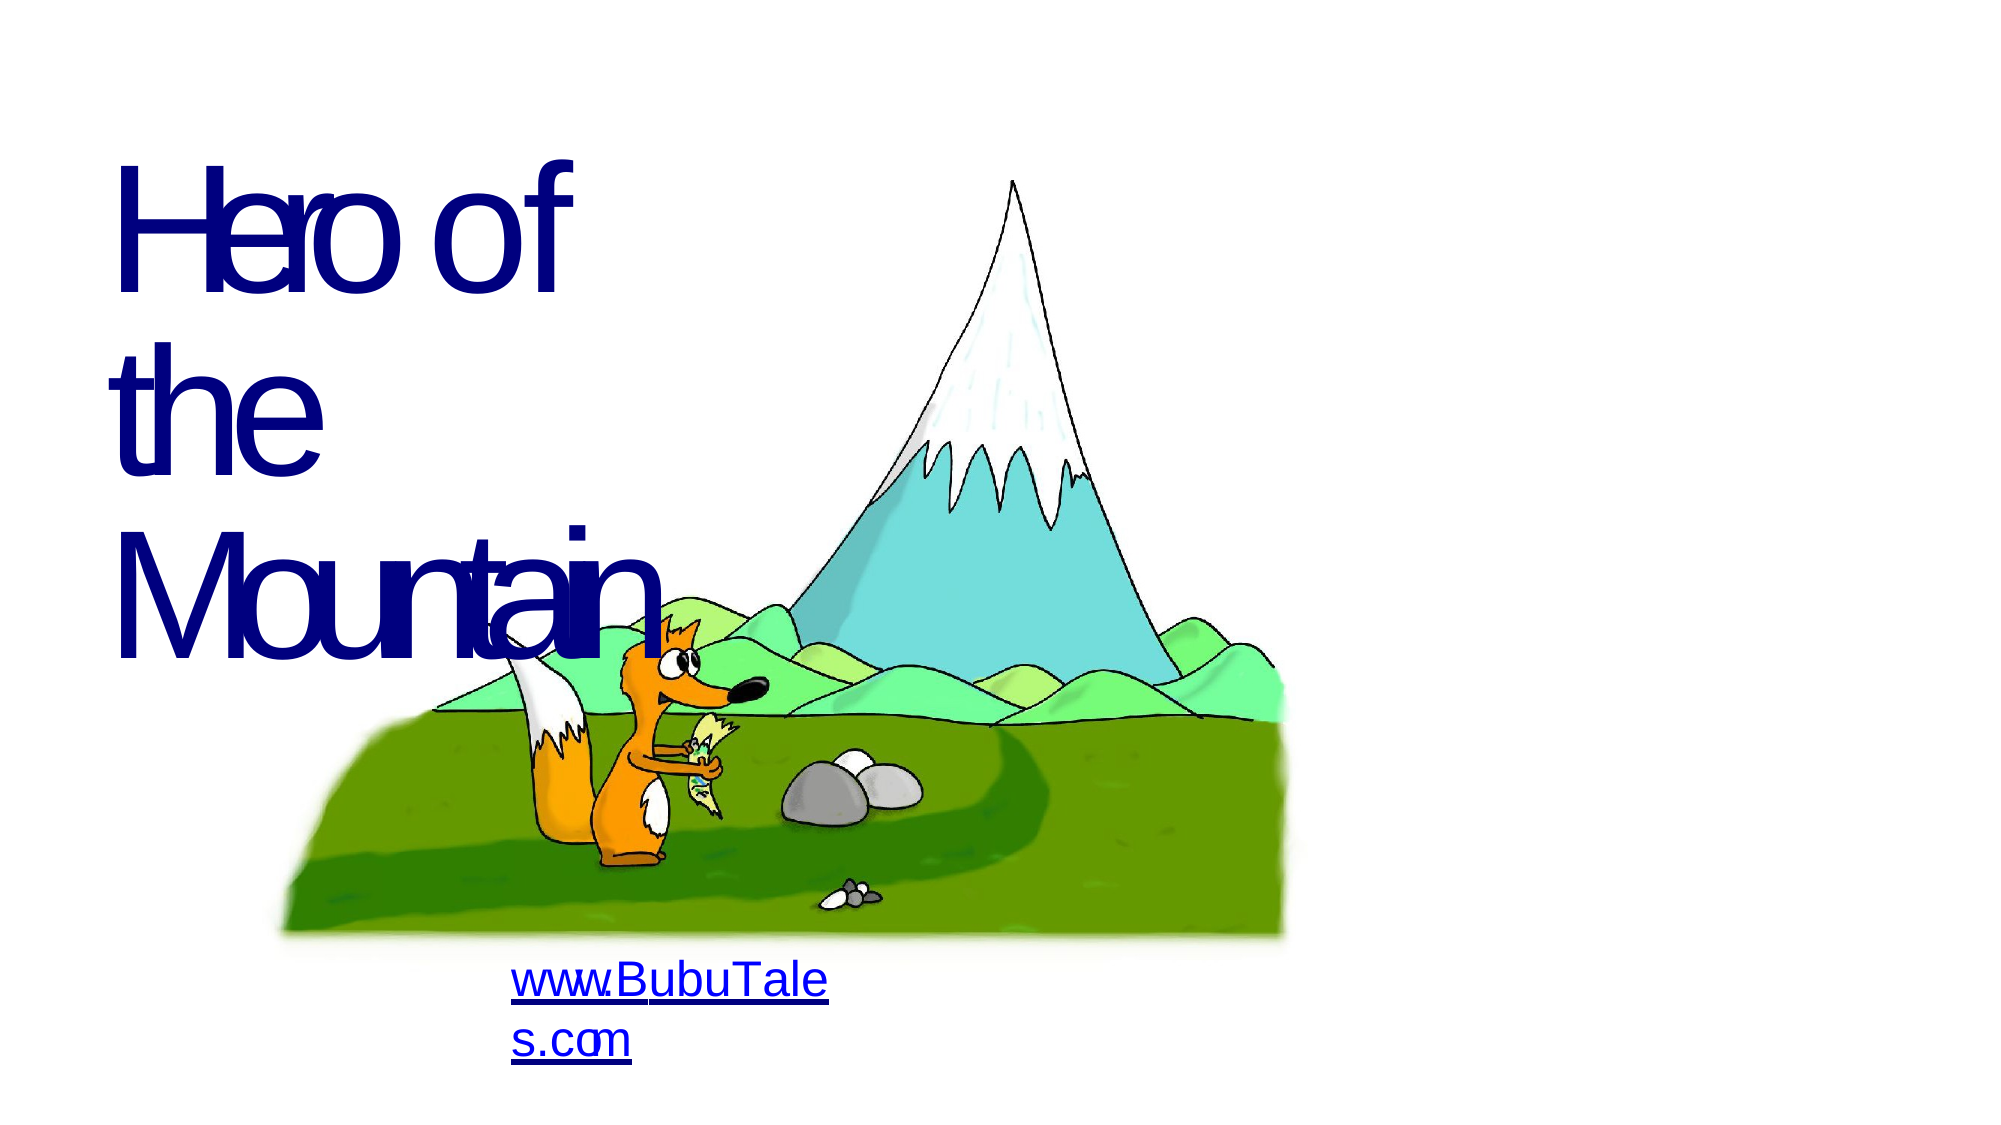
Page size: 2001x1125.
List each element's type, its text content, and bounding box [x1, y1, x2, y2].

text_box [262, 179, 1308, 972]
title Hero of the Mountain [104, 106, 828, 696]
text_box www.BubuTales.com [508, 944, 839, 1067]
